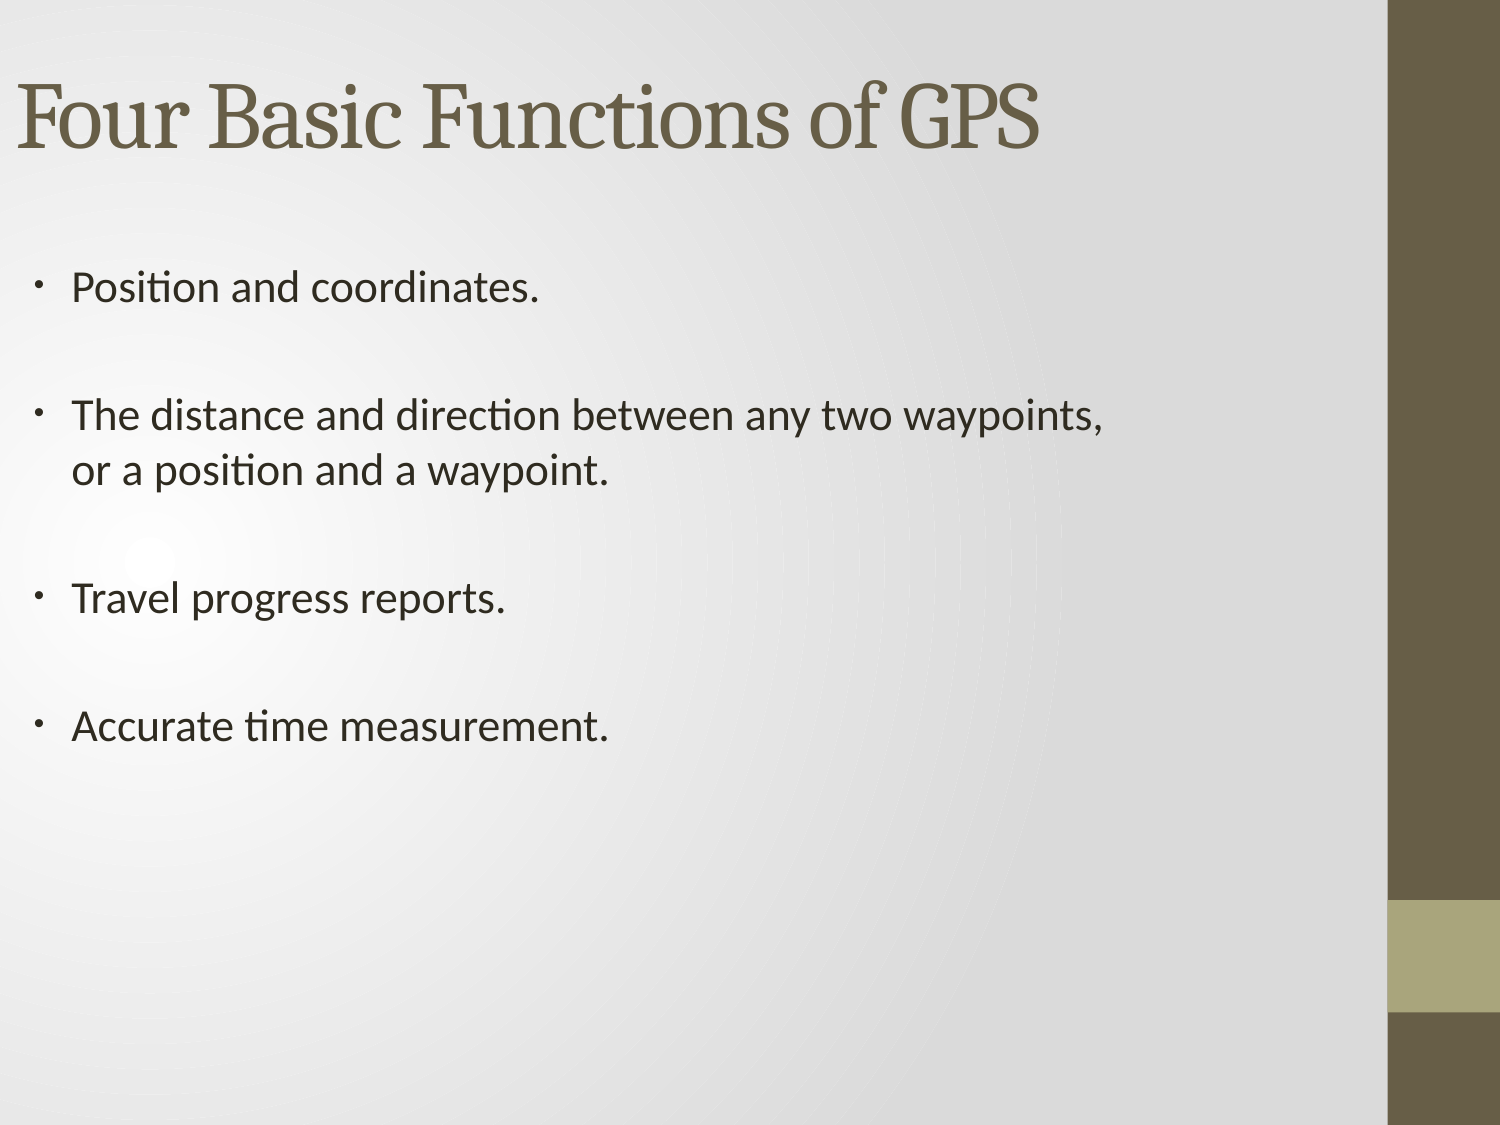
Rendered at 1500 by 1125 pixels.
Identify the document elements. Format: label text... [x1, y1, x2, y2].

list Position and coordinates. The distance and direction between any two waypoints, or a position and a waypoint. Travel progress reports. Accurate time measurement. [0, 248, 1500, 928]
title Four Basic Functions of GPS [0, 24, 1500, 197]
